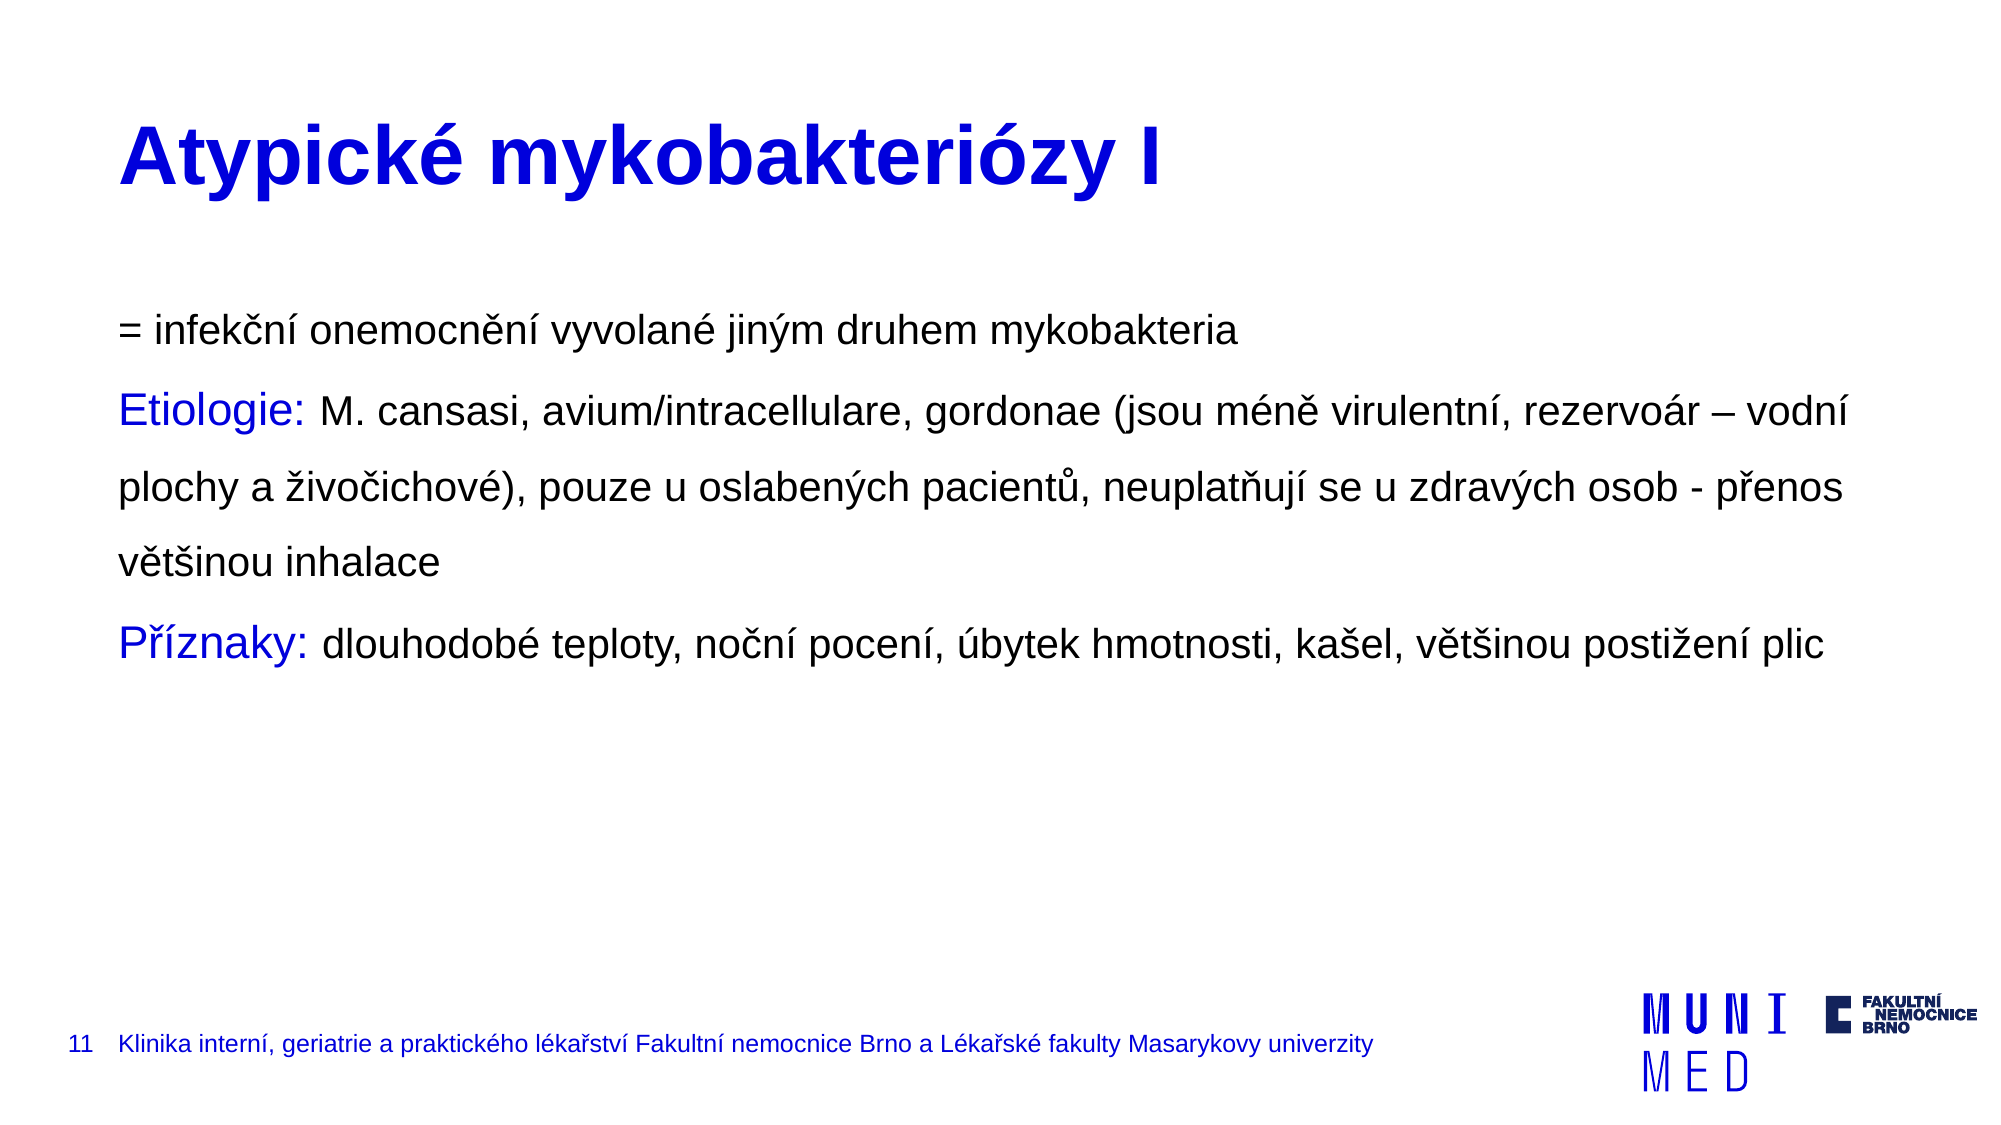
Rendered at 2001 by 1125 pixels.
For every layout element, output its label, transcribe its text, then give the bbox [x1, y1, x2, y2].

title Atypické mykobakteriózy I [118, 118, 1883, 193]
slide_number 11 [67, 1021, 110, 1063]
footer Klinika interní, geriatrie a praktického lékařství Fakultní nemocnice Brno a Lékařské fakulty Masarykovy univerzity [118, 1021, 1418, 1063]
list = infekční onemocnění vyvolané jiným druhem mykobakteria Etiologie: M. cansasi, avium/intracellulare, gordonae (jsou méně virulentní, rezervoár – vodní plochy a živočichové), pouze u oslabených pacientů, neuplatňují se u zdravých osob - přenos většinou inhalace Příznaky: dlouhodobé teploty, noční pocení, úbytek hmotnosti, kašel, většinou postižení plic [118, 277, 1883, 957]
